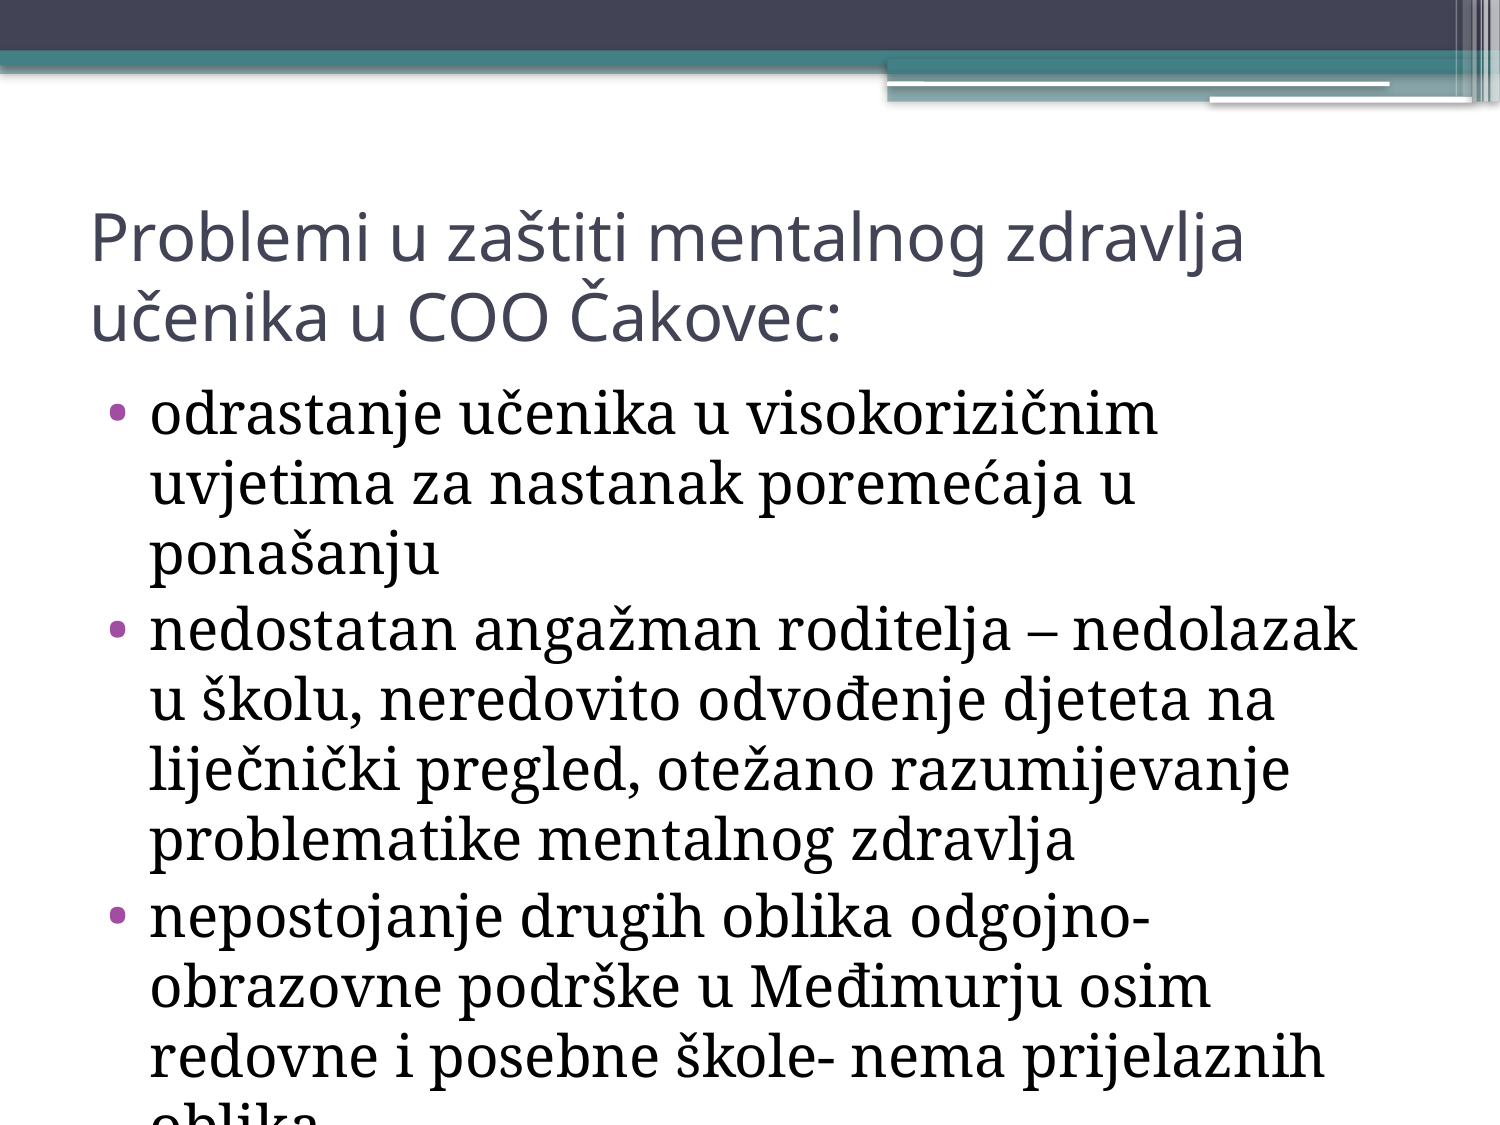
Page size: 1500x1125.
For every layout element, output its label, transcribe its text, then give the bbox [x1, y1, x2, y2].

list odrastanje učenika u visokorizičnim uvjetima za nastanak poremećaja u ponašanju nedostatan angažman roditelja – nedolazak u školu, neredovito odvođenje djeteta na liječnički pregled, otežano razumijevanje problematike mentalnog zdravlja nepostojanje drugih oblika odgojno-obrazovne podrške u Međimurju osim redovne i posebne škole- nema prijelaznih oblika [75, 368, 1425, 1079]
title Problemi u zaštiti mentalnog zdravlja učenika u COO Čakovec: [75, 187, 1425, 363]
